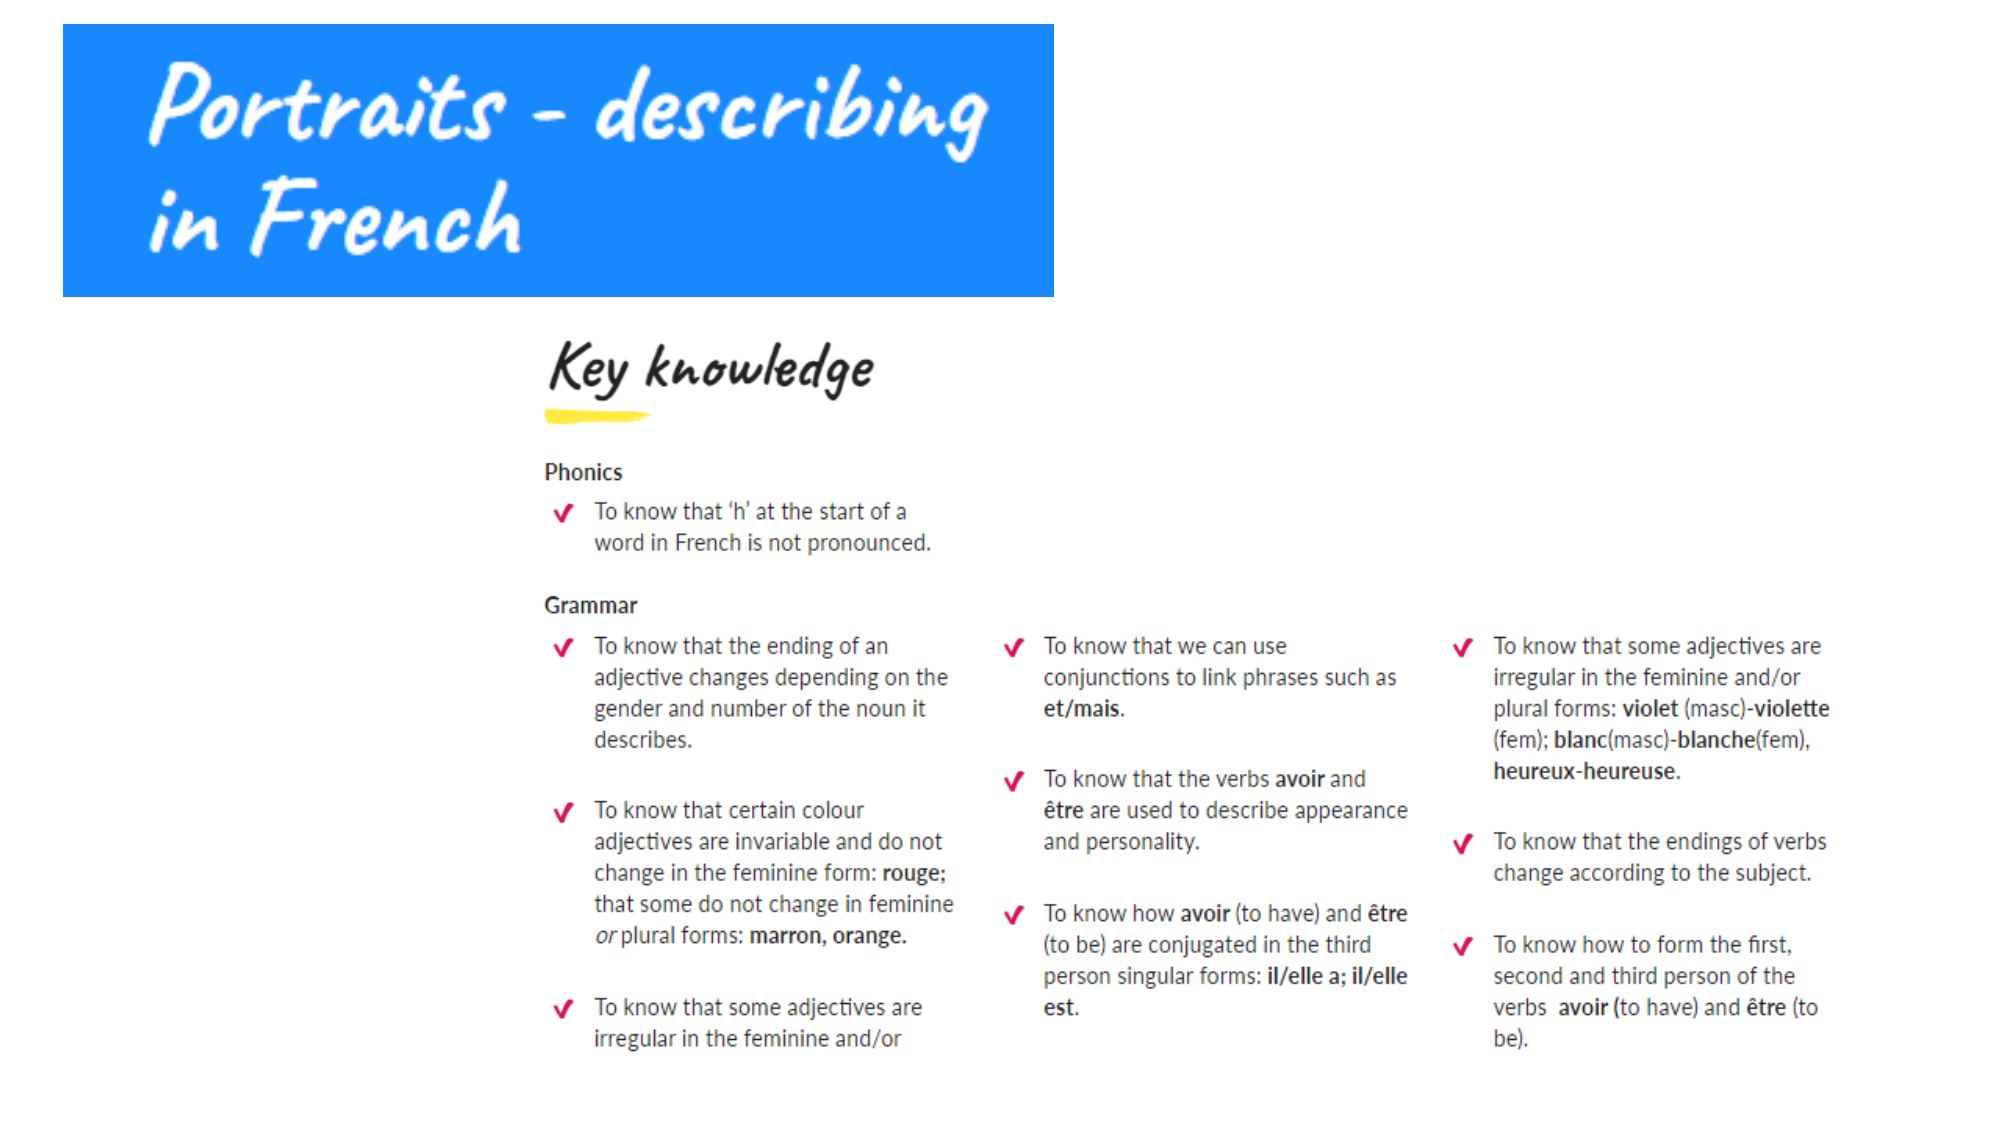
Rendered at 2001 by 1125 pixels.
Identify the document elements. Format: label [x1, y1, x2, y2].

picture [63, 25, 1882, 1125]
